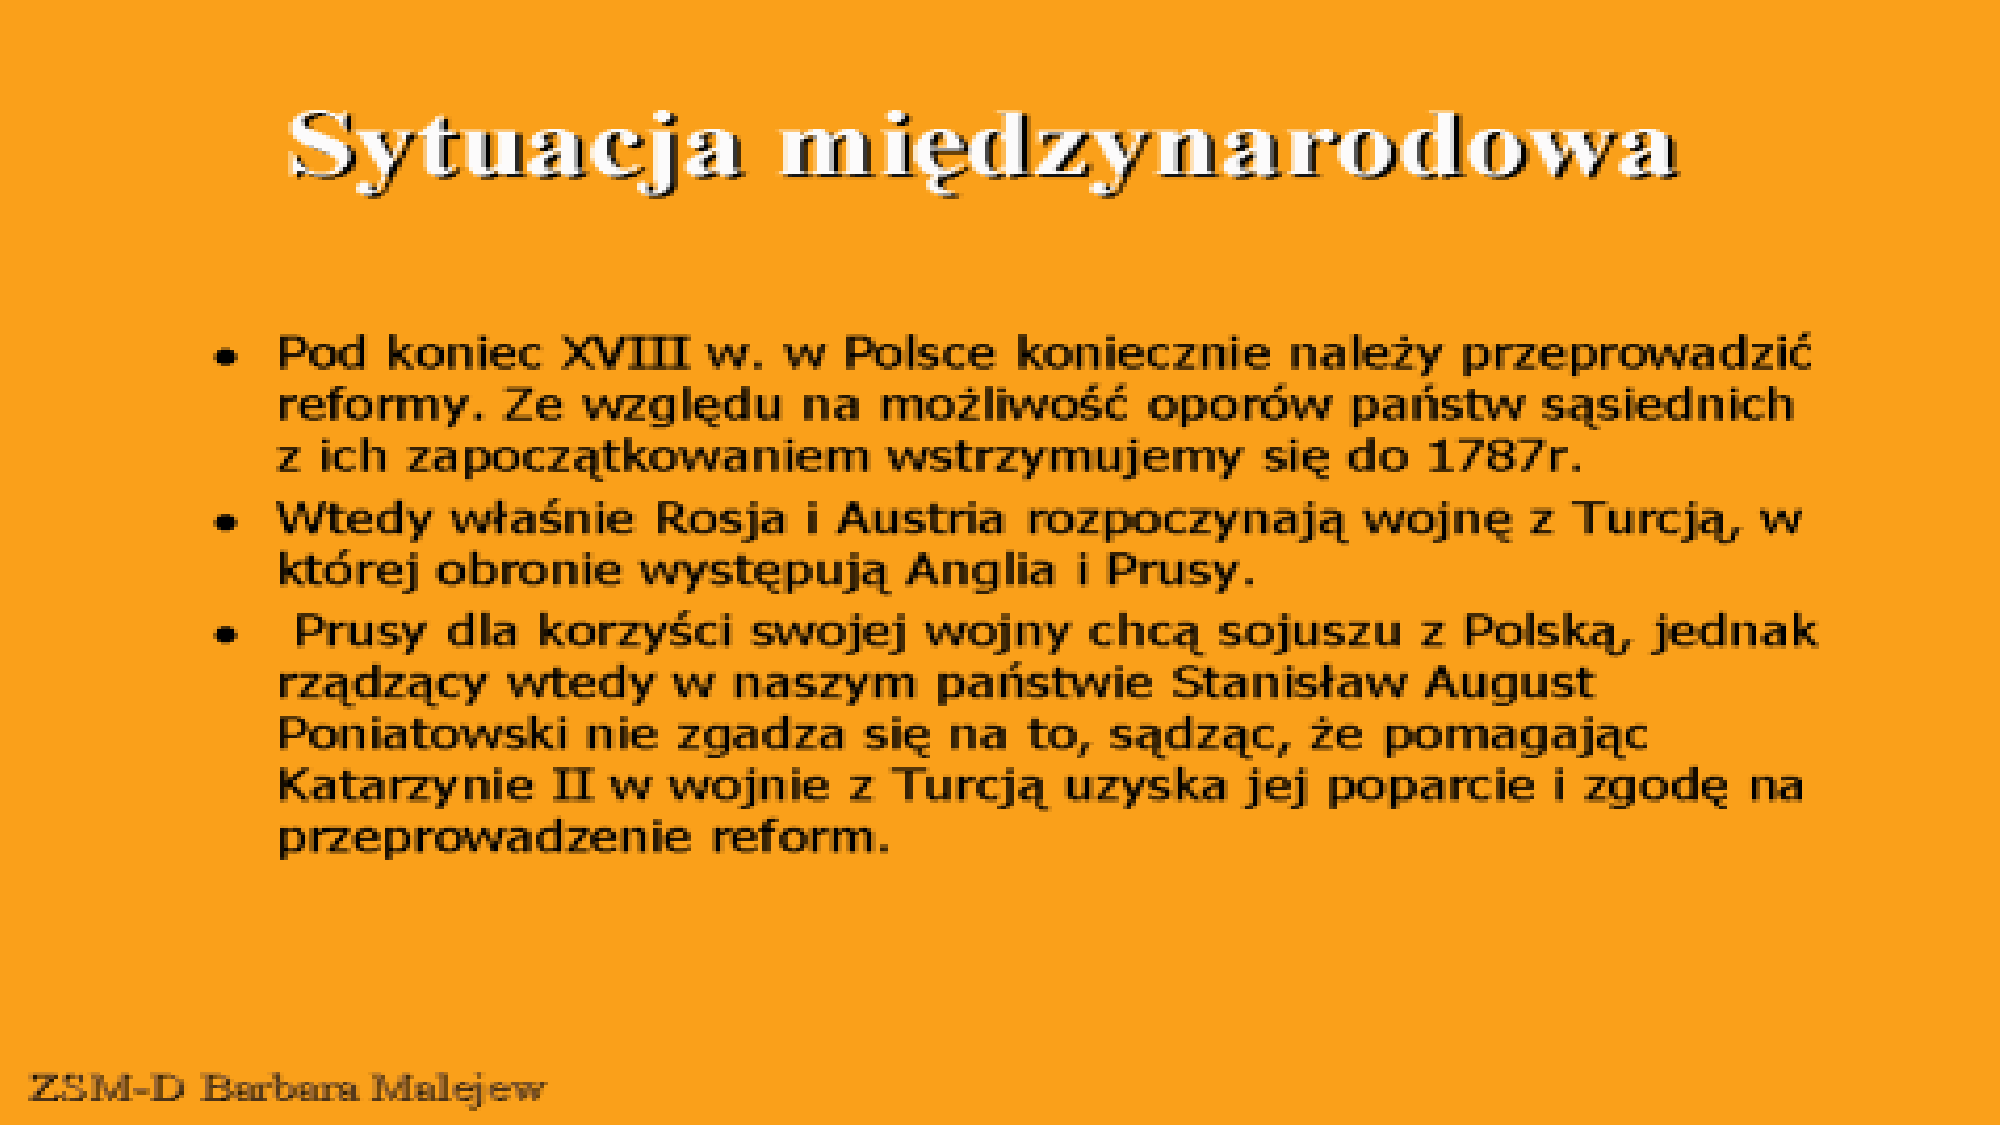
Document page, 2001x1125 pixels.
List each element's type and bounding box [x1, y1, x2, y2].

list [0, 0, 2000, 1125]
